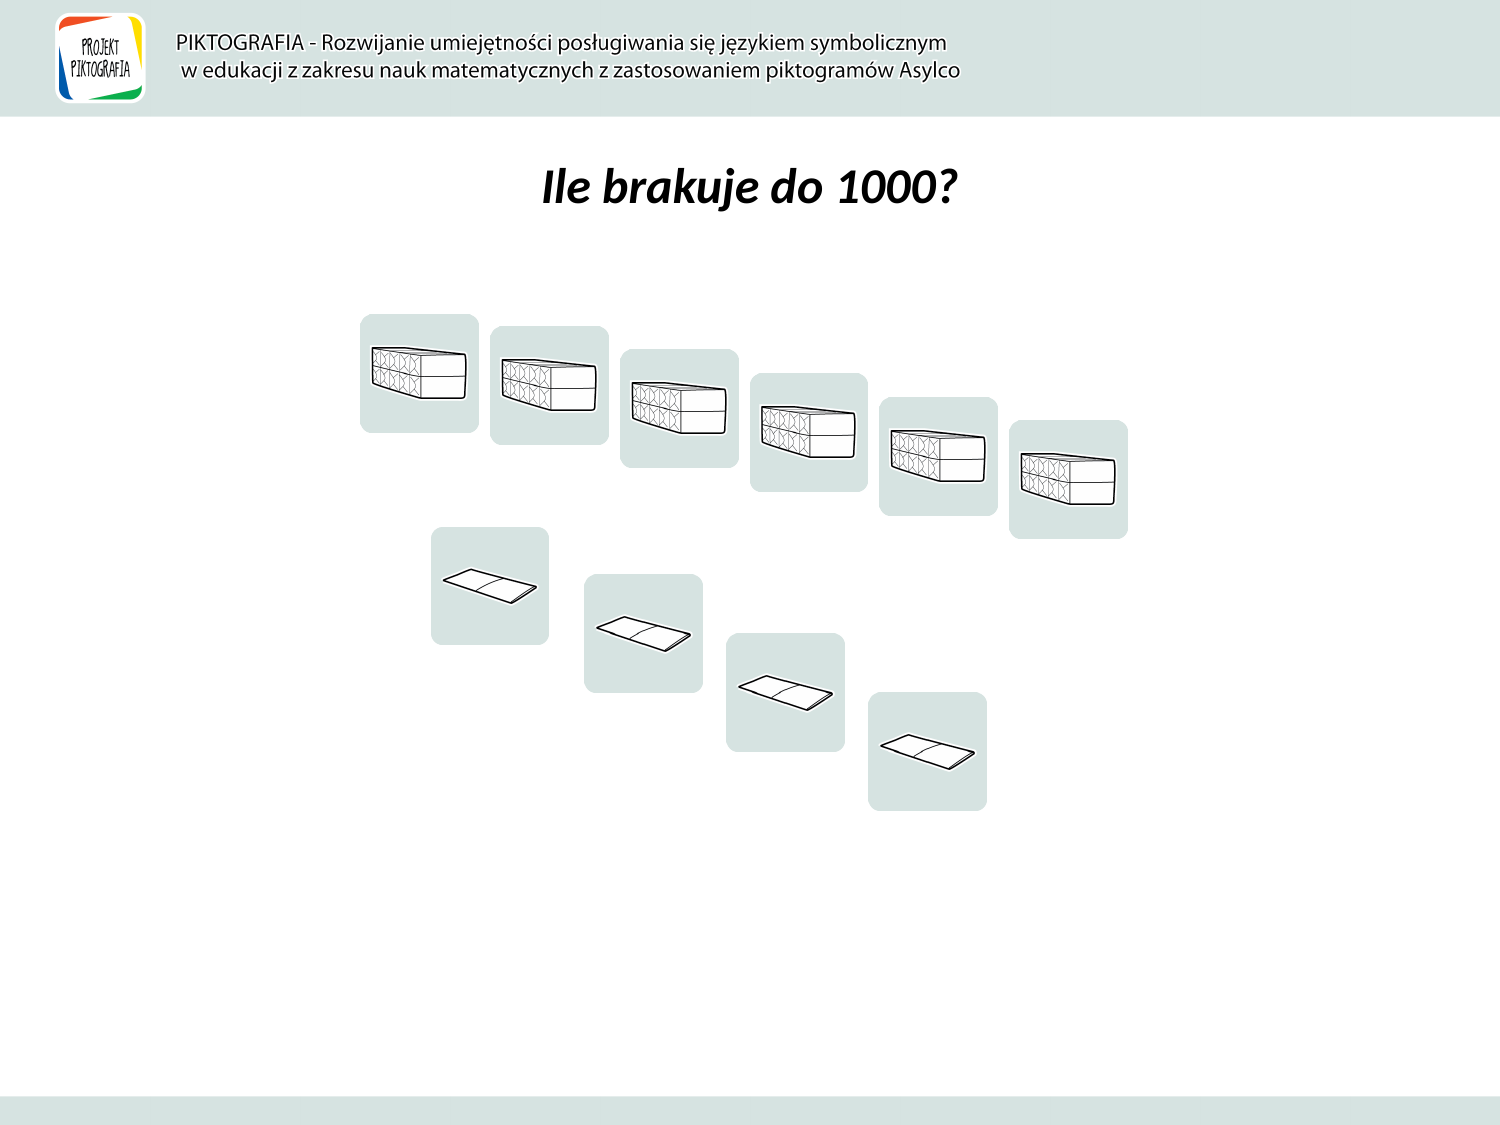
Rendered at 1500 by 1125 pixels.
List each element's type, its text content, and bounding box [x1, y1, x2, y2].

picture [0, 0, 1500, 1125]
text_box Ile brakuje do 1000? [277, 116, 1223, 289]
